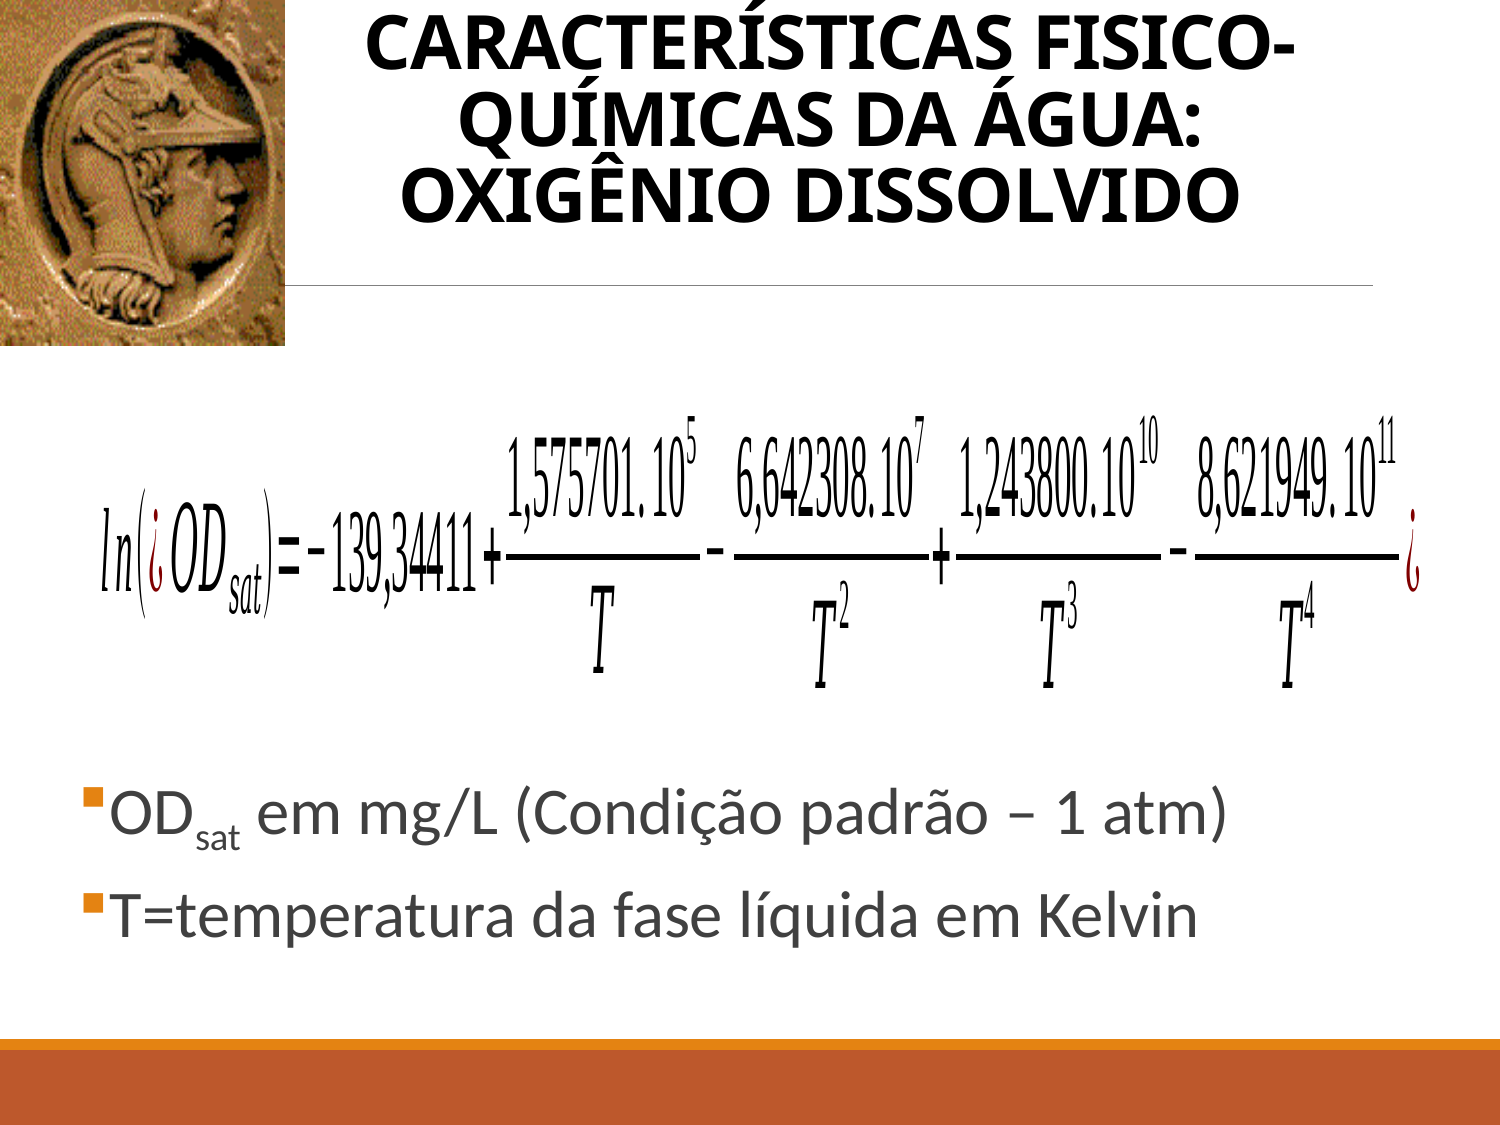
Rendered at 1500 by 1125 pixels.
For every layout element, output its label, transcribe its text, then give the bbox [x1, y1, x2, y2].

picture [0, 0, 288, 351]
list ODsat em mg/L (Condição padrão – 1 atm) T=temperatura da fase líquida em Kelvin [78, 761, 1421, 990]
title CARACTERÍSTICAS FISICO-QUÍMICAS DA ÁGUA: OXIGÊNIO DISSOLVIDO [297, 50, 1373, 246]
